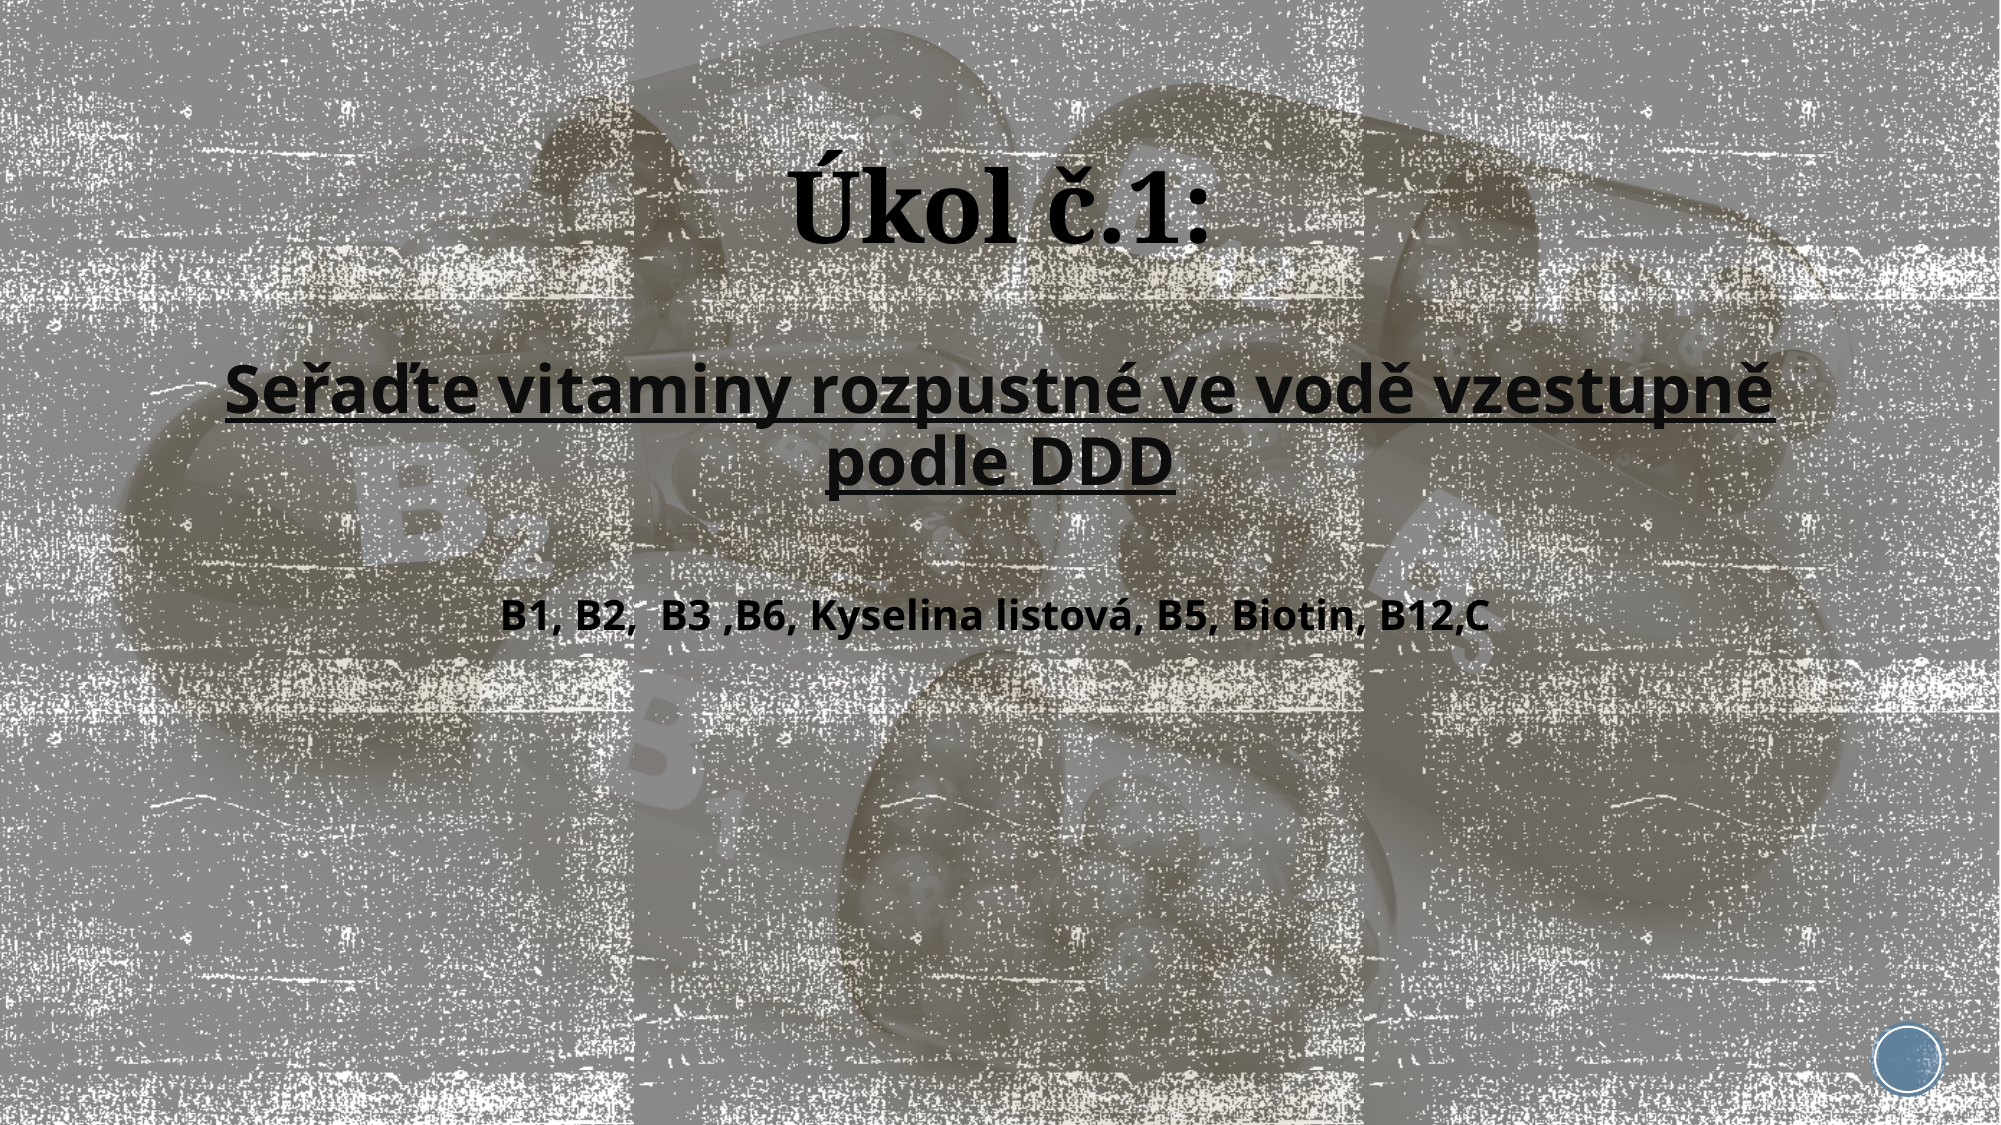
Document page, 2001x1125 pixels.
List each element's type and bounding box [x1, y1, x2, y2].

text_box [1872, 1024, 1943, 1095]
picture [0, 1, 1998, 1125]
